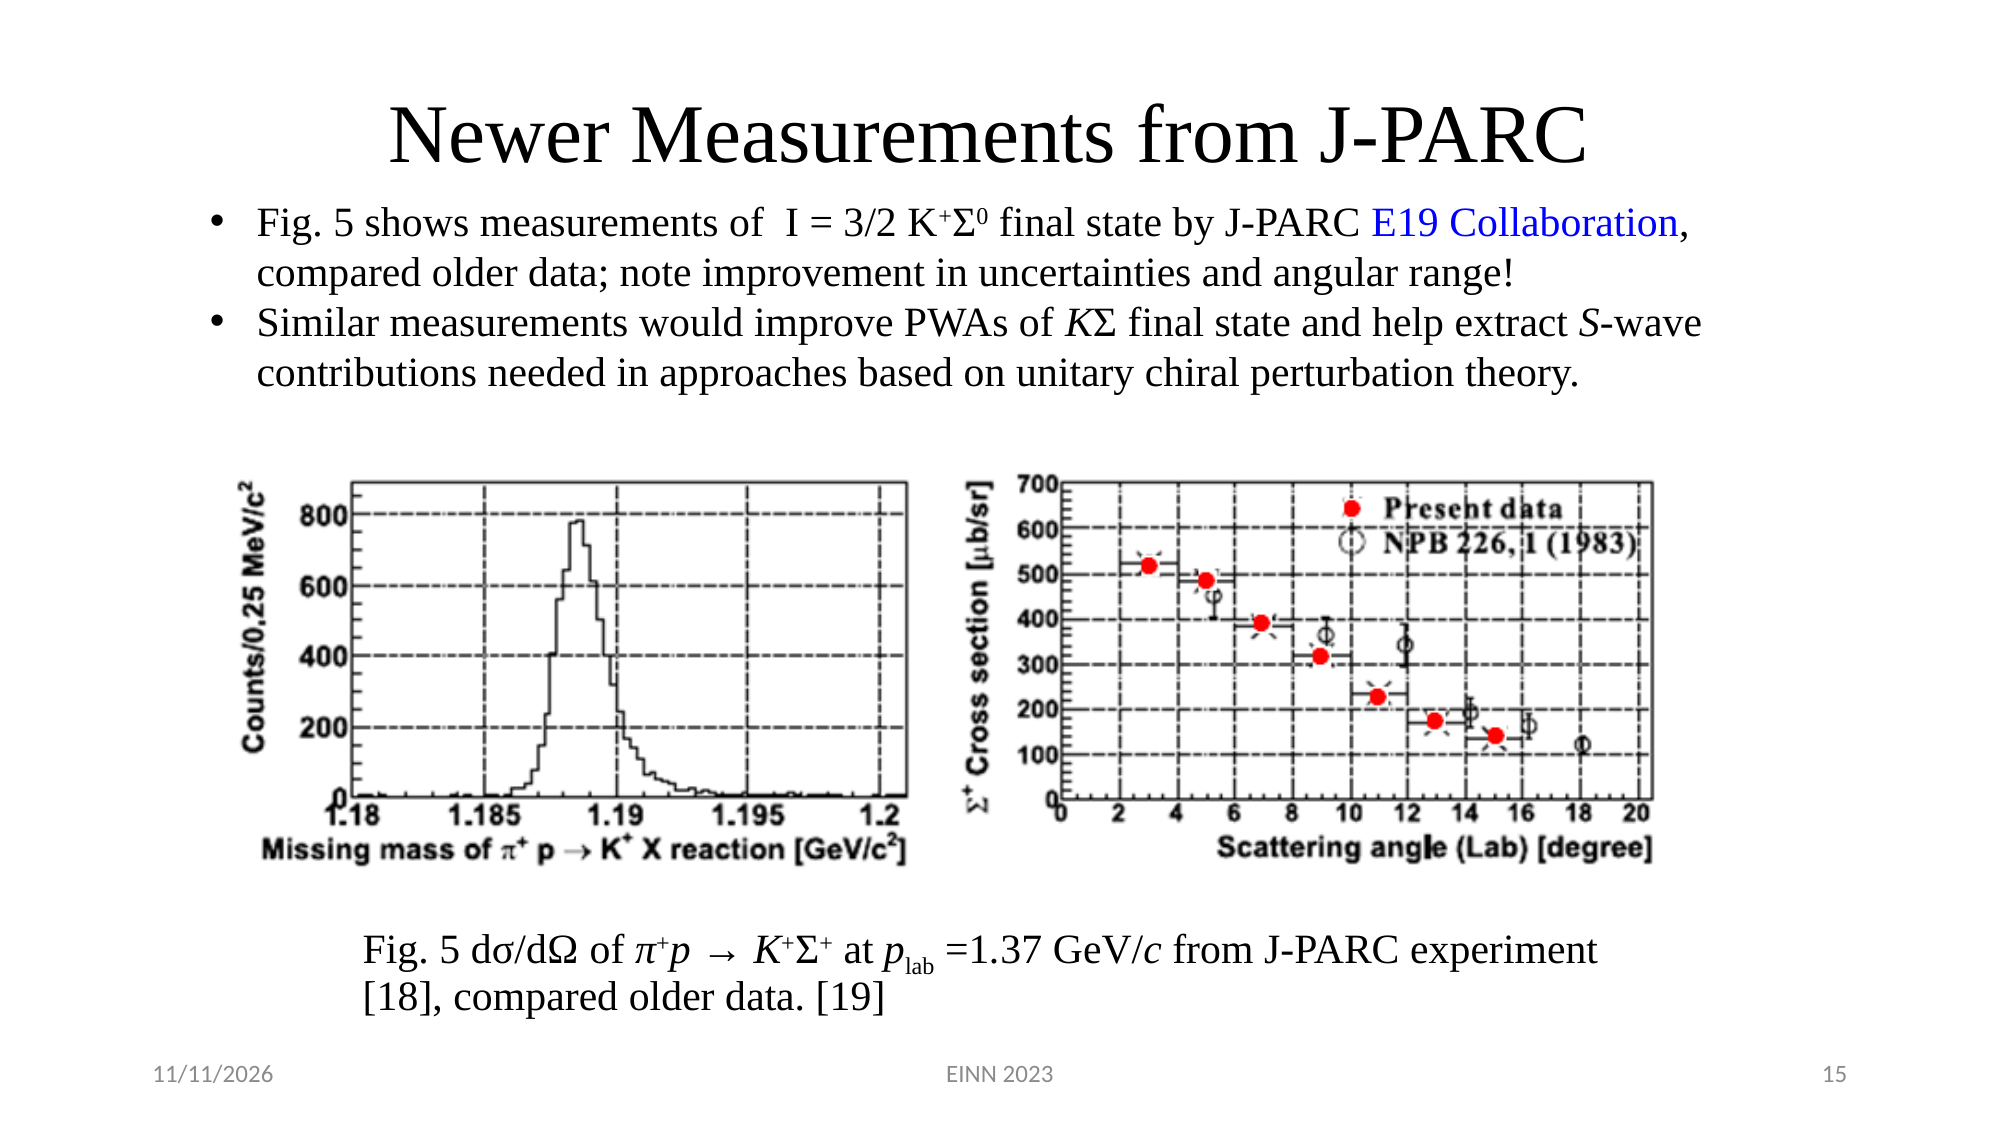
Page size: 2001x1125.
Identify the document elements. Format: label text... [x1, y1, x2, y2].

title Fig. 5 dσ/dΩ of π+p → K+Σ+ at plab =1.37 GeV/c from J-PARC experiment [18], compared older data. [19] [347, 915, 1660, 1015]
text_box Newer Measurements from J-PARC [297, 71, 1703, 187]
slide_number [137, 1042, 588, 1103]
footer EINN 2023 [662, 1042, 1338, 1103]
slide_number 15 [1412, 1042, 1863, 1103]
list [225, 460, 1660, 870]
text_box Fig. 5 shows measurements of I = 3/2 K+Σ0 final state by J-PARC E19 Collaboration, compared older data; note improvement in uncertainties and angular range! Similar measurements would improve PWAs of KΣ final state and help extract S-wave contributions needed in approaches based on unitary chiral perturbation theory. [195, 187, 1763, 403]
